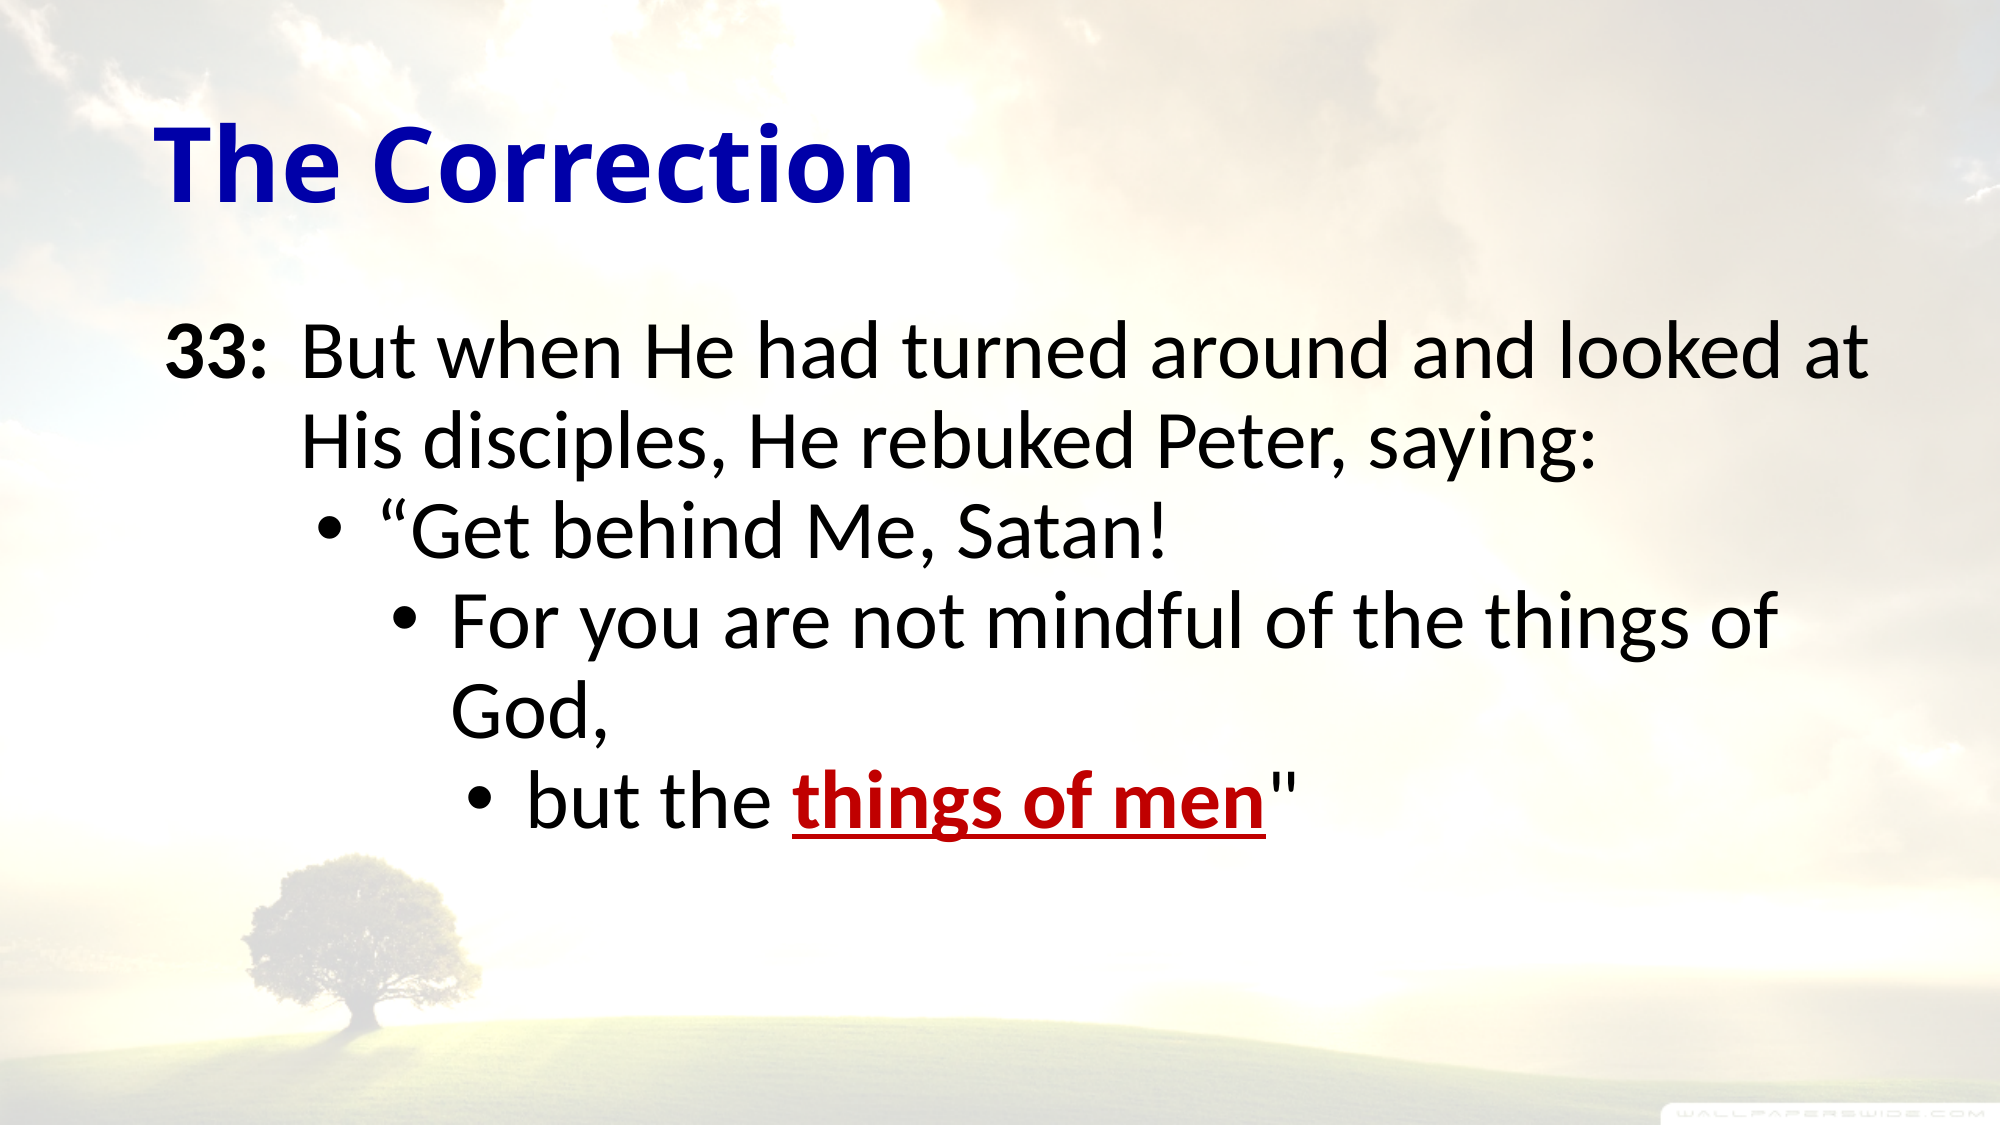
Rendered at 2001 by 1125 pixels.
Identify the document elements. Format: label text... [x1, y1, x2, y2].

list But when He had turned around and looked at His disciples, He rebuked Peter, saying: “Get behind Me, Satan! For you are not mindful of the things of God, but the things of men" [285, 299, 1950, 1014]
title The Correction [137, 59, 1863, 278]
list 33: [135, 299, 285, 1014]
